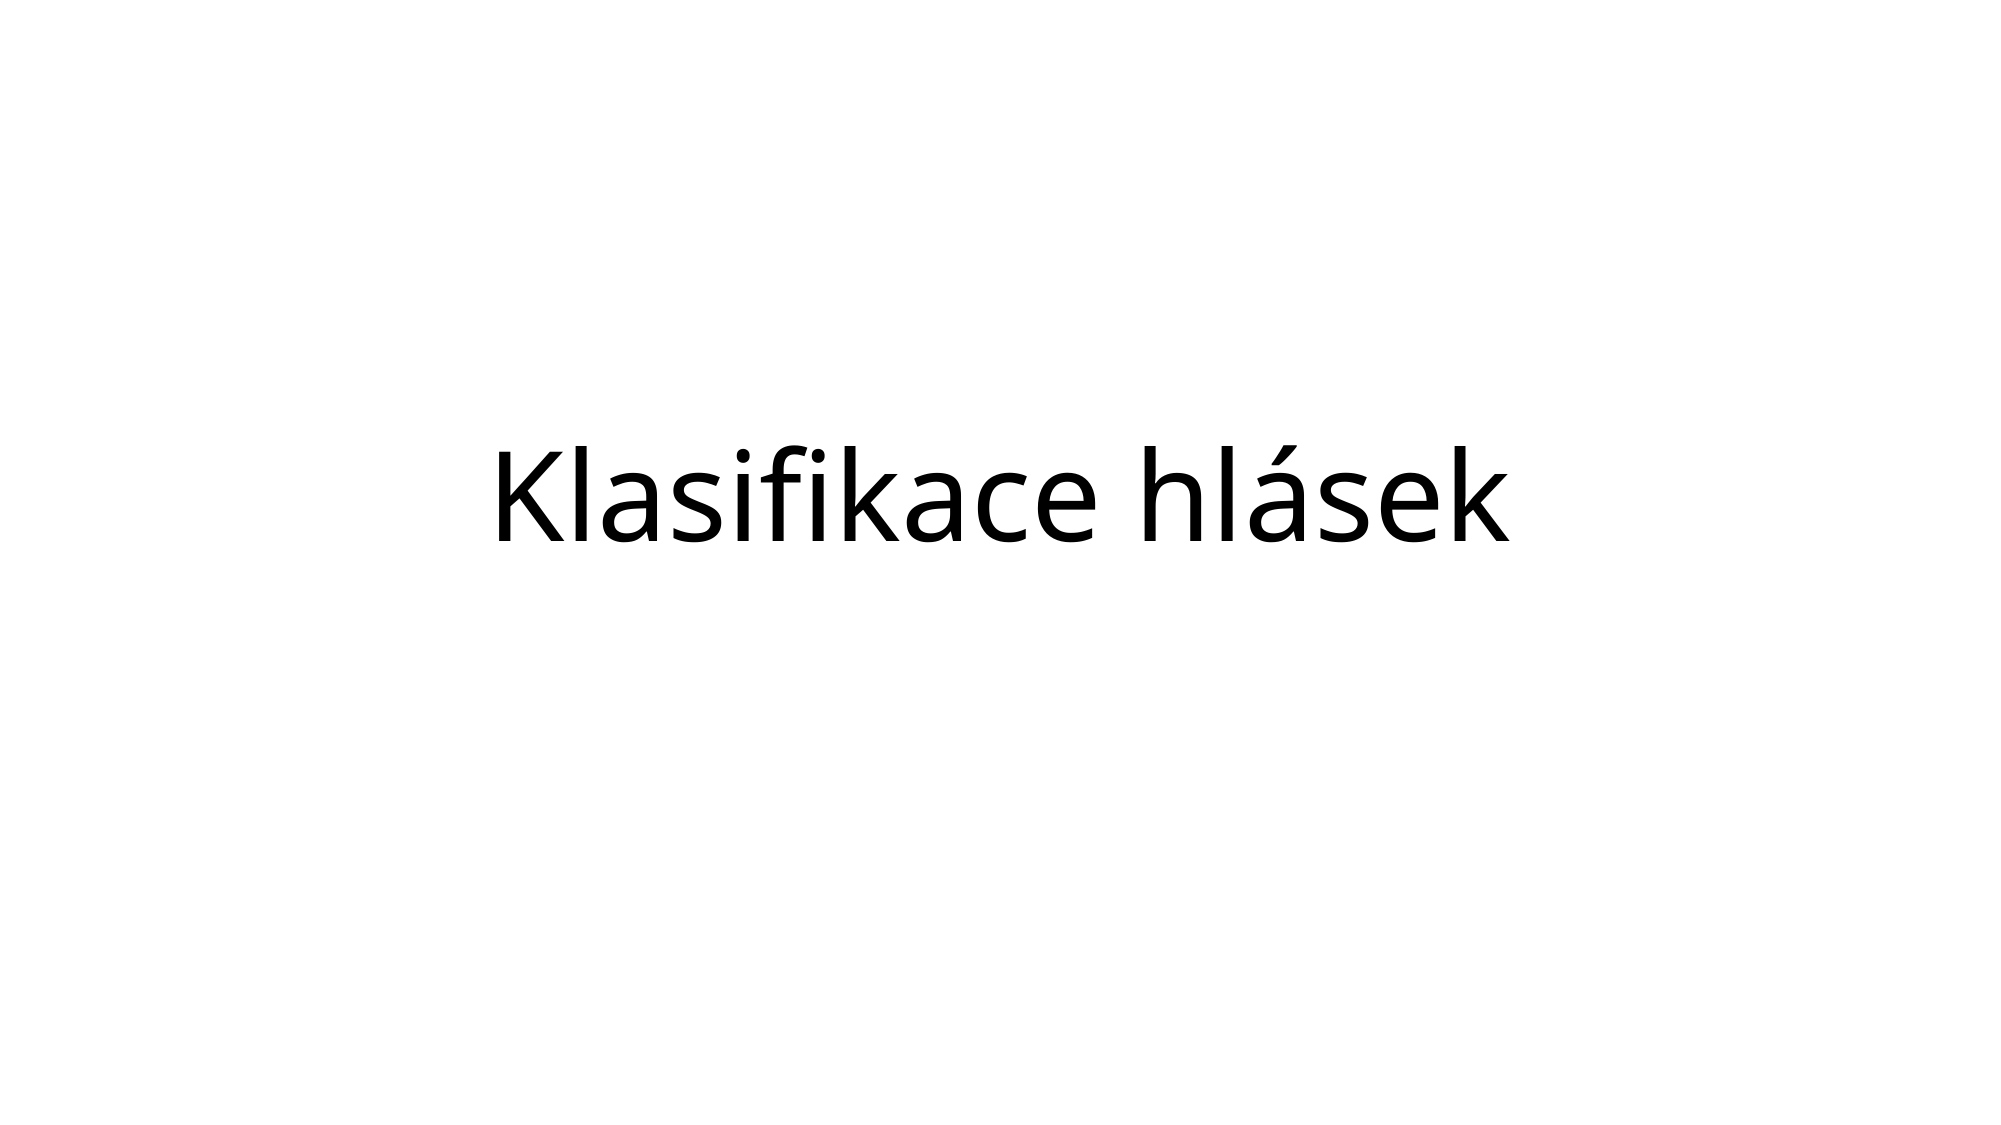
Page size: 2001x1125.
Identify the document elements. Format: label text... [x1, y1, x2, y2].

title Klasifikace hlásek [249, 184, 1750, 576]
